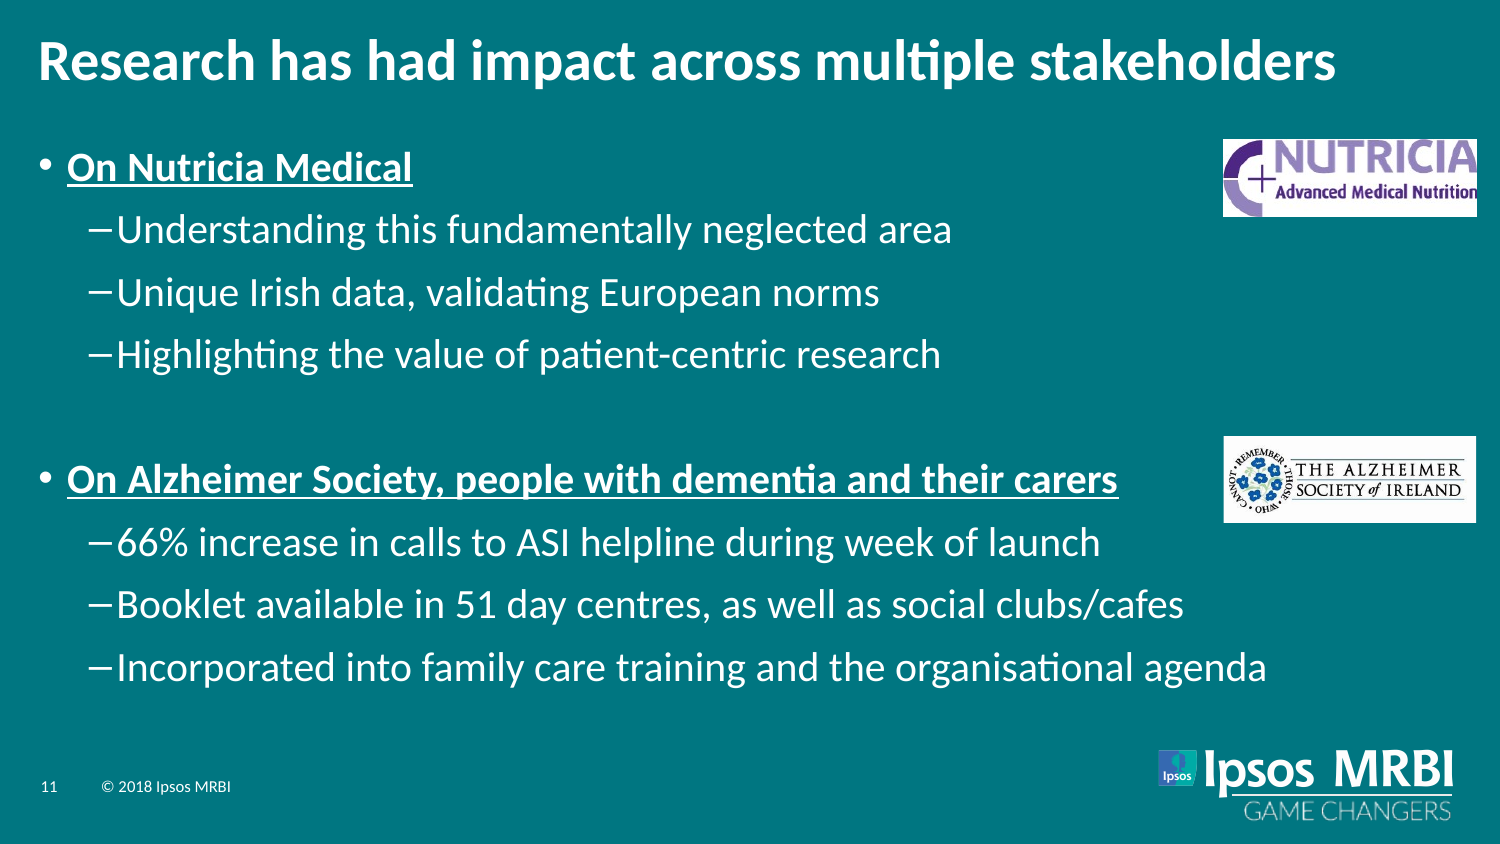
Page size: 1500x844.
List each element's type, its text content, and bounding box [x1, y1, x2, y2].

footer © 2018 Ipsos MRBI [104, 765, 914, 809]
slide_number 11 [40, 765, 104, 809]
picture [1223, 139, 1477, 217]
title Research has had impact across multiple stakeholders [38, 29, 1459, 94]
list On Nutricia Medical Understanding this fundamentally neglected area Unique Irish data, validating European norms Highlighting the value of patient-centric research On Alzheimer Society, people with dementia and their carers 66% increase in calls to ASI helpline during week of launch Booklet available in 51 day centres, as well as social clubs/cafes Incorporated into family care training and the organisational agenda [38, 139, 1369, 776]
picture [1223, 436, 1477, 523]
picture [1155, 747, 1455, 800]
